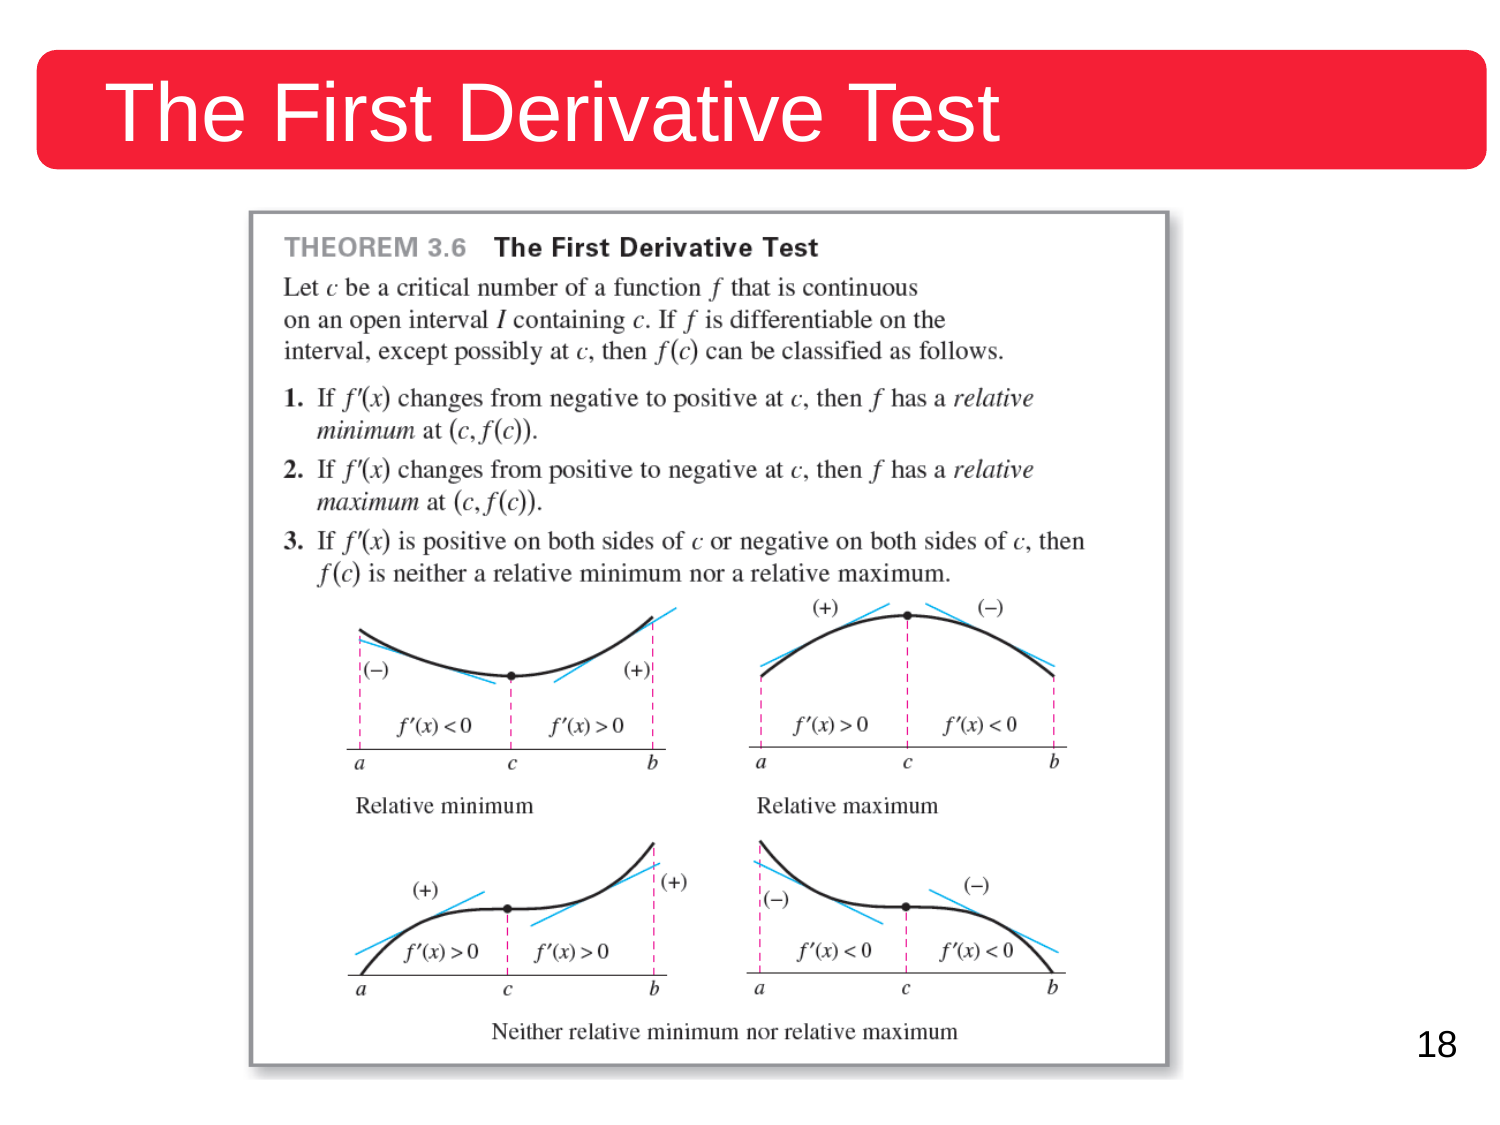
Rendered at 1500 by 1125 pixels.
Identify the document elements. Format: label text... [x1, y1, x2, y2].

picture [243, 206, 1187, 1082]
title The First Derivative Test [89, 52, 1440, 165]
